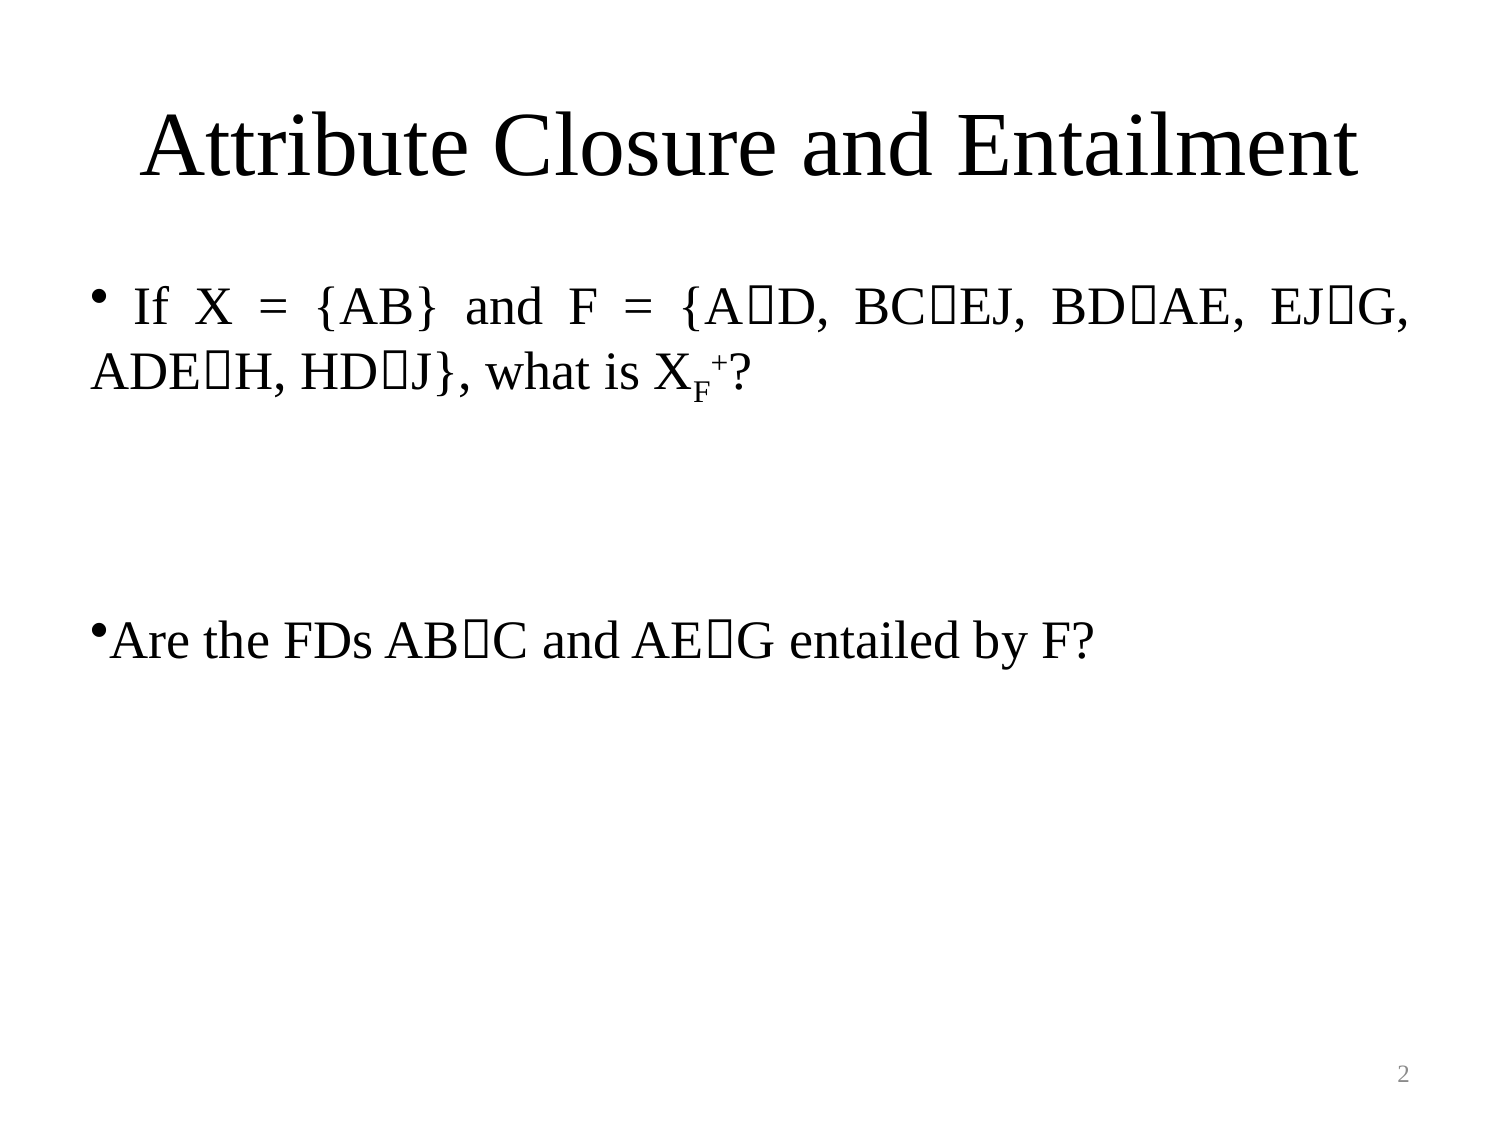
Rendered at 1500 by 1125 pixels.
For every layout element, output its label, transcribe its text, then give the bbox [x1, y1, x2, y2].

list If X = {AB} and F = {AD, BCEJ, BDAE, EJG, ADEH, HDJ}, what is XF+? Are the FDs ABC and AEG entailed by F? [75, 262, 1425, 1005]
title Attribute Closure and Entailment [75, 45, 1425, 233]
slide_number 2 [1074, 1042, 1425, 1103]
